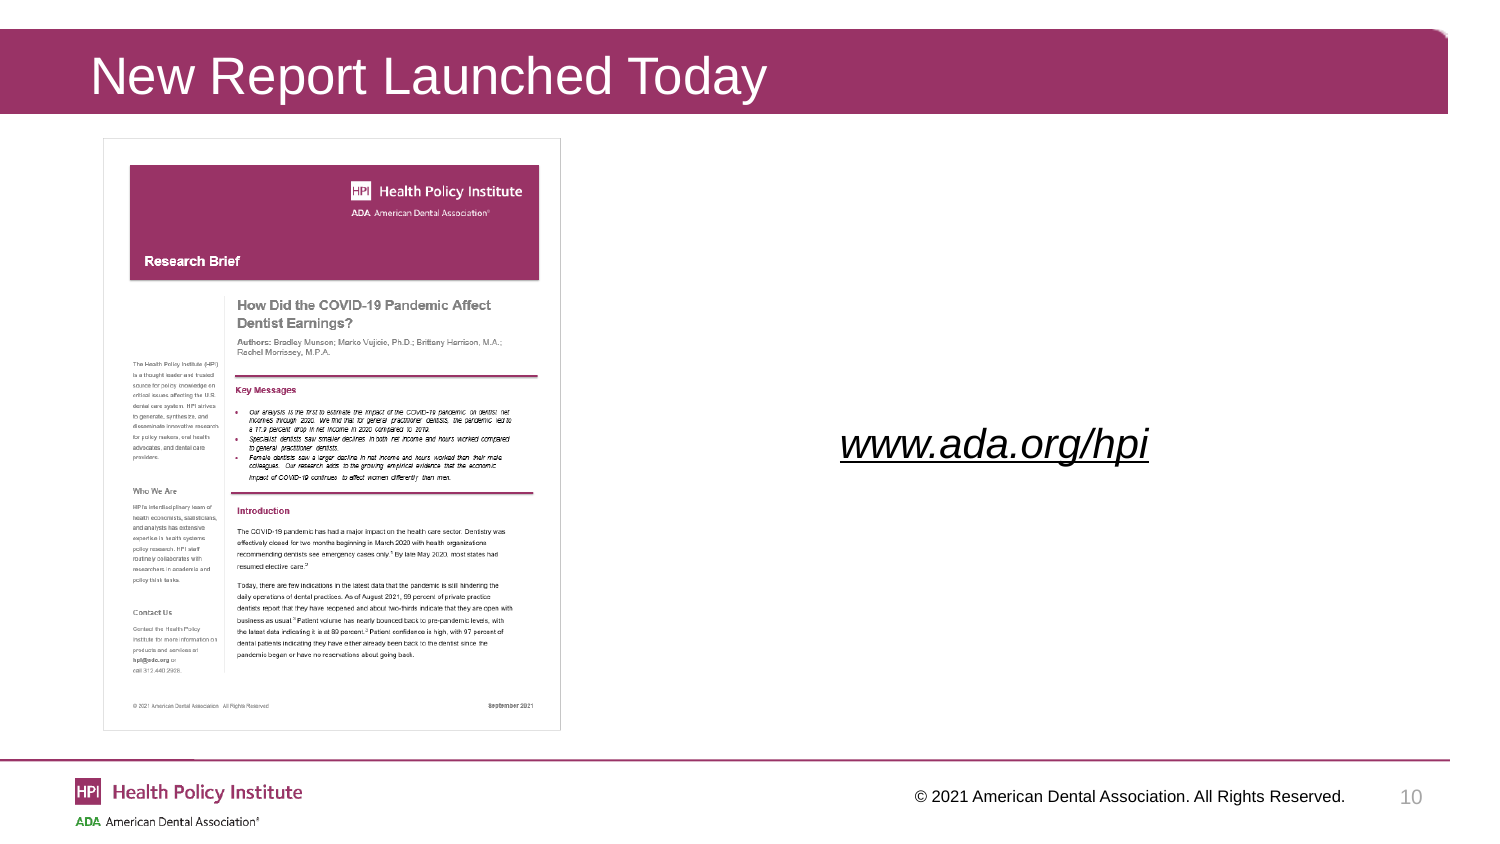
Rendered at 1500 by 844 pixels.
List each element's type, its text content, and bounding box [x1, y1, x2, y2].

text_box www.ada.org/hpi [825, 409, 1261, 474]
picture [0, 29, 1448, 114]
title New Report Launched Today [75, 33, 1425, 113]
picture [75, 778, 302, 826]
picture [99, 134, 565, 735]
